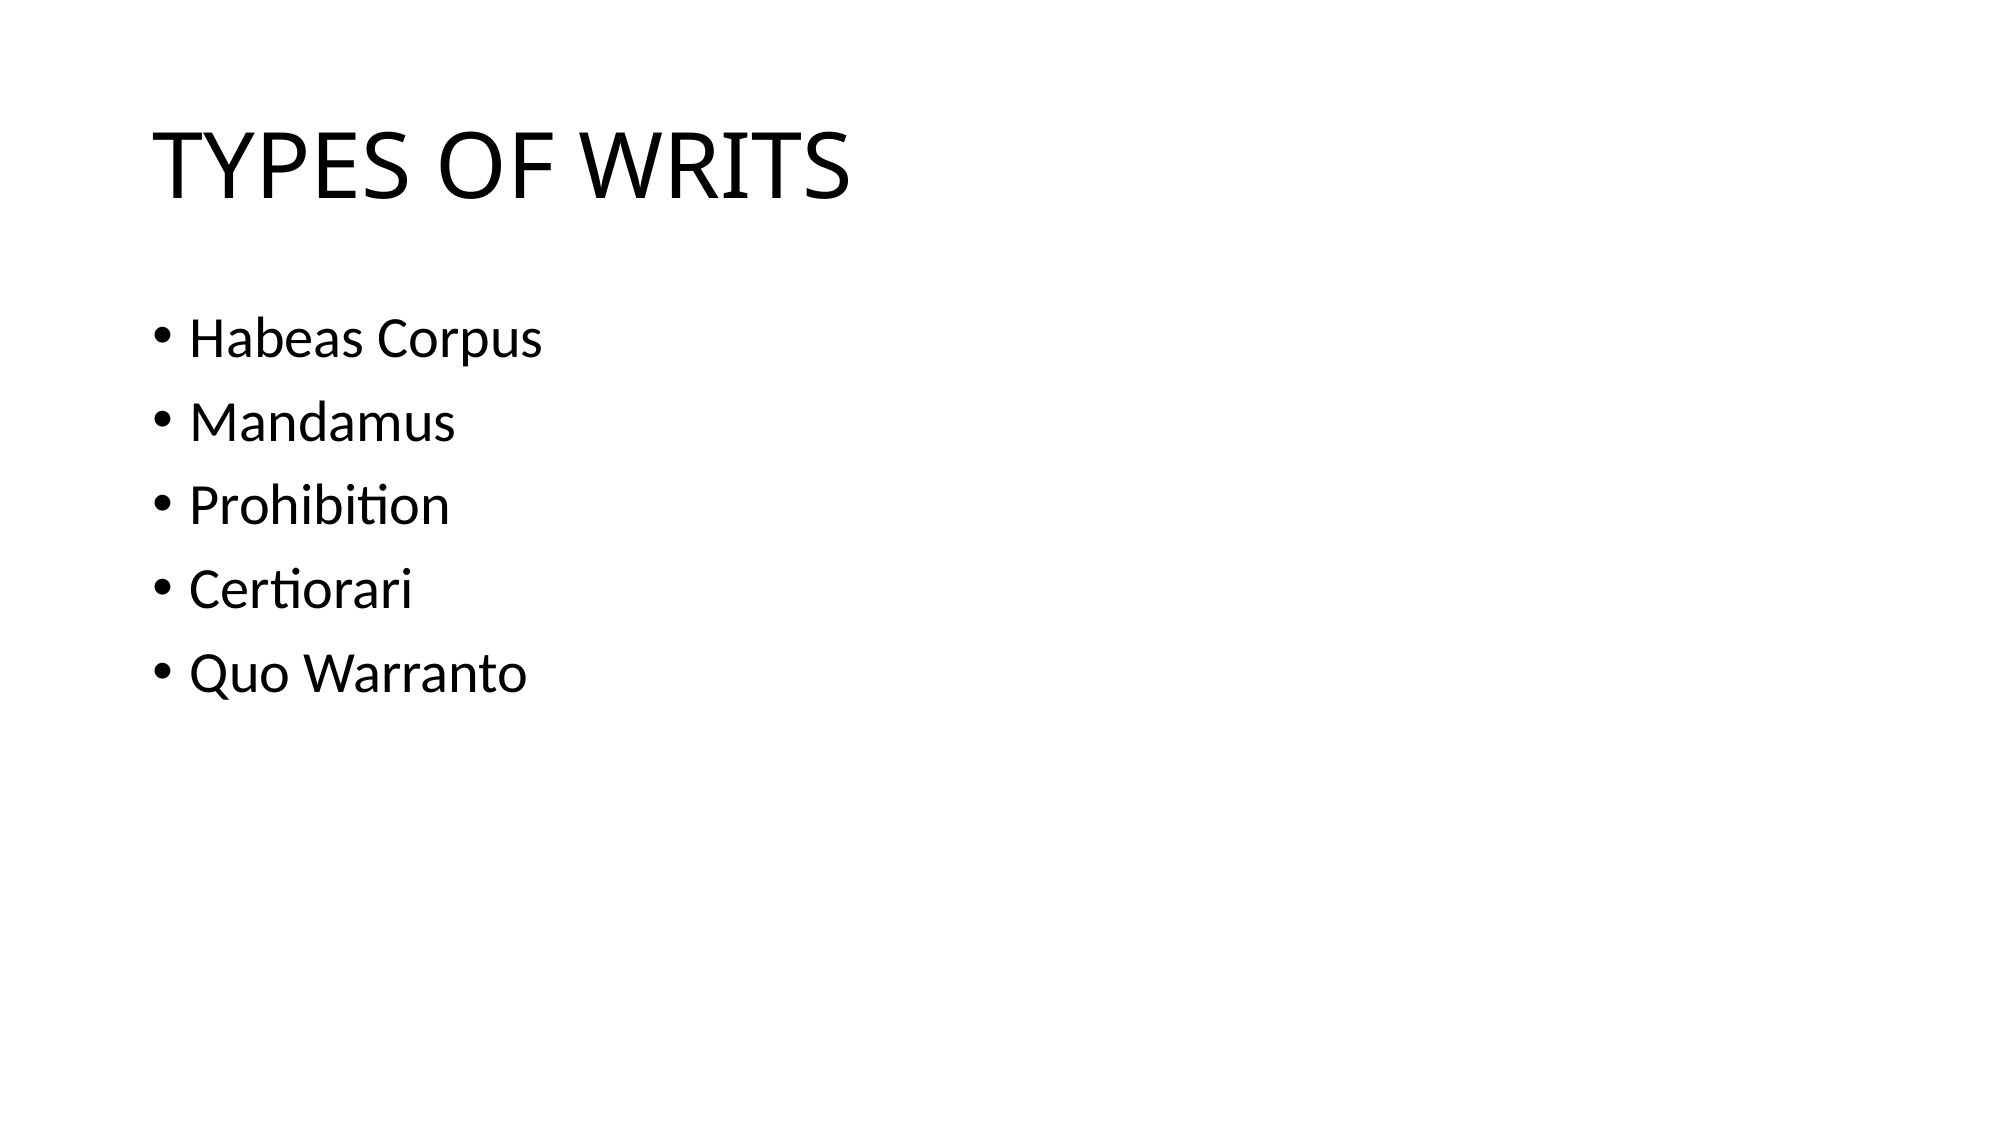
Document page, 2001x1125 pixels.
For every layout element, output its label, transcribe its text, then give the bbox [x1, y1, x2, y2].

list Habeas Corpus Mandamus Prohibition Certiorari Quo Warranto [137, 299, 1863, 1014]
title TYPES OF WRITS [137, 59, 1863, 278]
